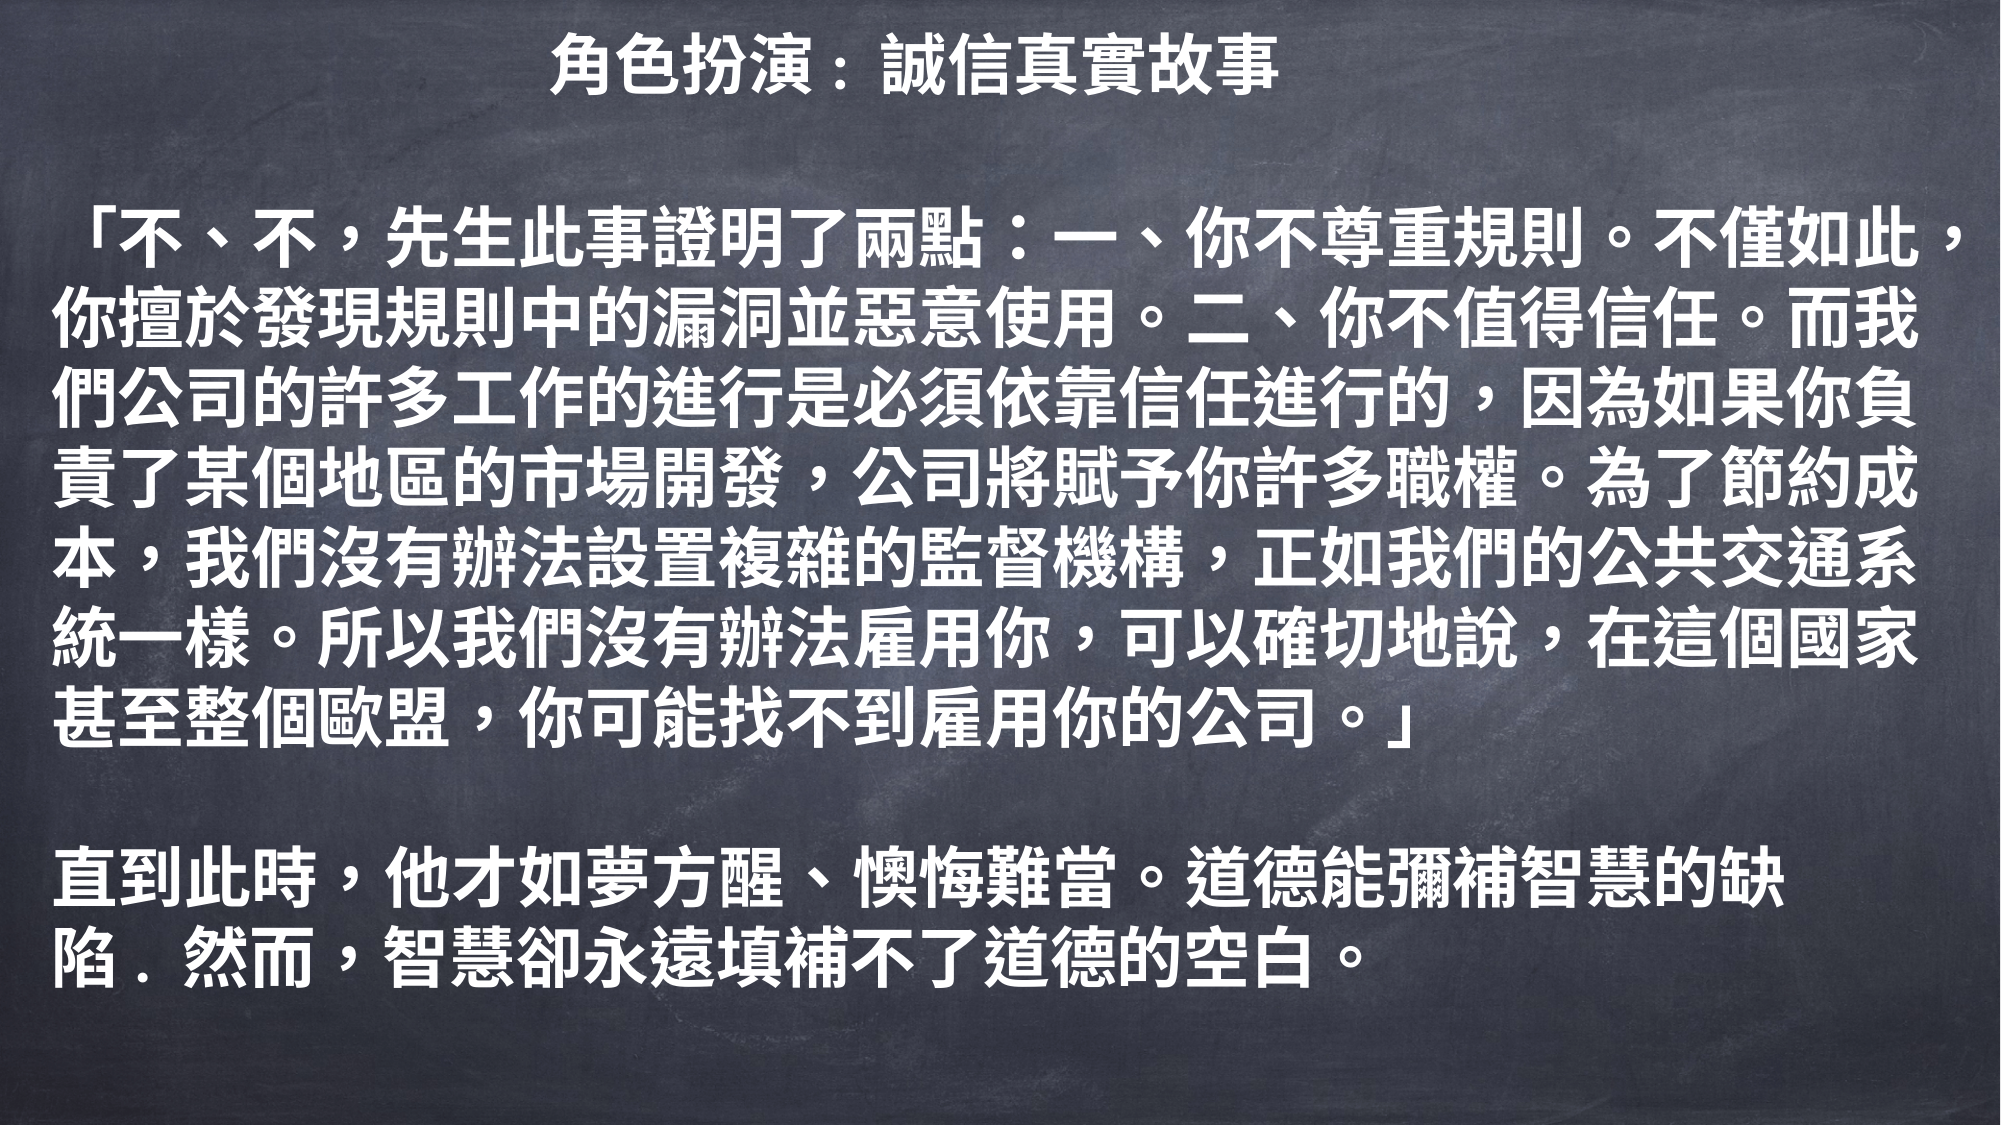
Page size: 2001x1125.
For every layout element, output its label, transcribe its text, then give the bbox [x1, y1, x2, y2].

text_box 「不、不，先生此事證明了兩點：一、你不尊重規則。不僅如此，你擅於發現規則中的漏洞並惡意使用。二、你不值得信任。而我們公司的許多工作的進行是必須依靠信任進行的，因為如果你負責了某個地區的市場開發，公司將賦予你許多職權。為了節約成本，我們沒有辦法設置複雜的監督機構，正如我們的公共交通系統一樣。所以我們沒有辦法雇用你，可以確切地說，在這個國家甚至整個歐盟，你可能找不到雇用你的公司。」 直到此時，他才如夢方醒、懊悔難當。道德能彌補智慧的缺陷. 然而，智慧卻永遠填補不了道德的空白。 [36, 188, 1982, 1004]
text_box 角色扮演: 誠信真實故事 [533, 15, 1414, 110]
picture [0, 0, 2001, 1125]
